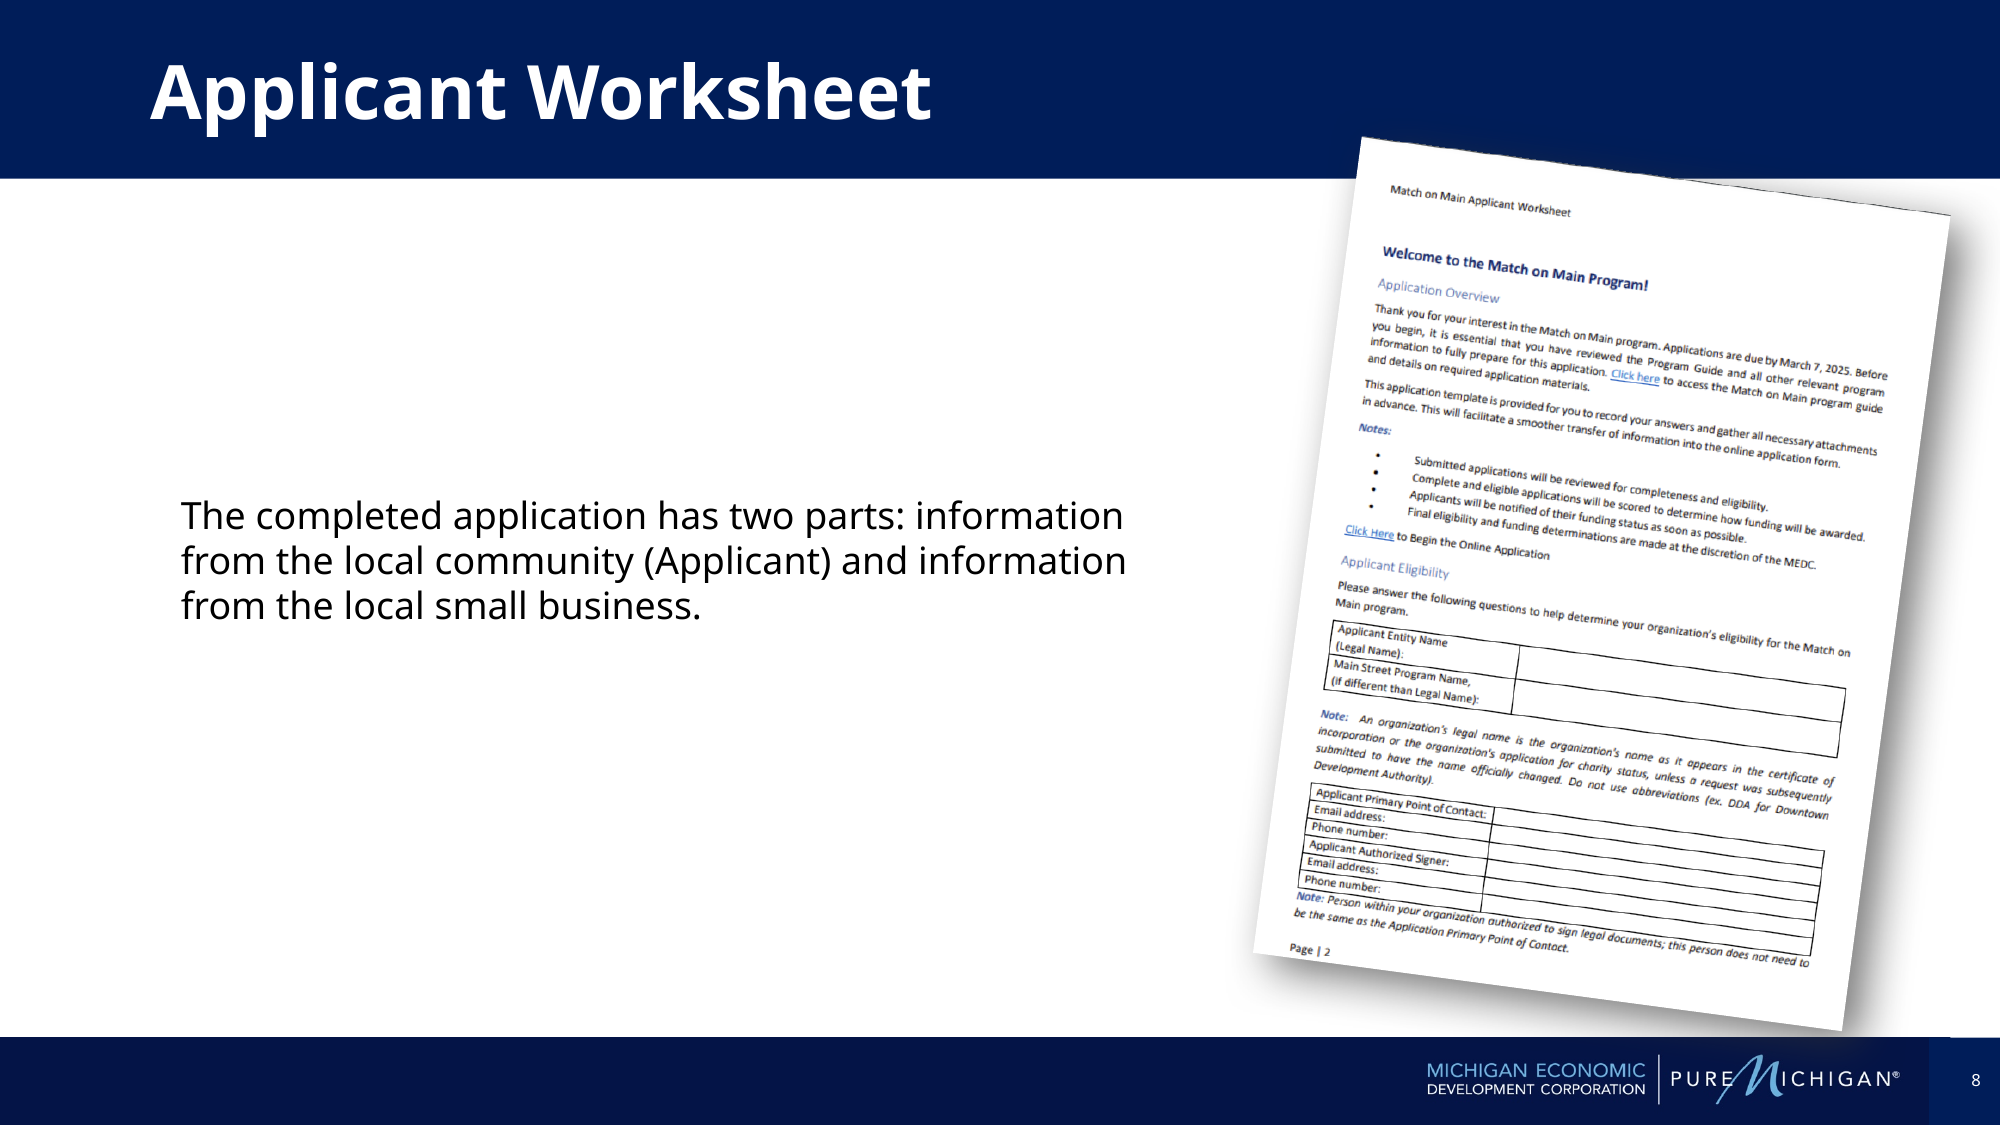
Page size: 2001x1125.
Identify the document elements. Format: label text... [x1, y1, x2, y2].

text_box Applicant Worksheet [0, 0, 2000, 179]
text_box The completed application has two parts: information from the local community (Applicant) and information from the local small business. [166, 484, 1174, 680]
picture [1253, 137, 1951, 1032]
picture [0, 1037, 1929, 1125]
